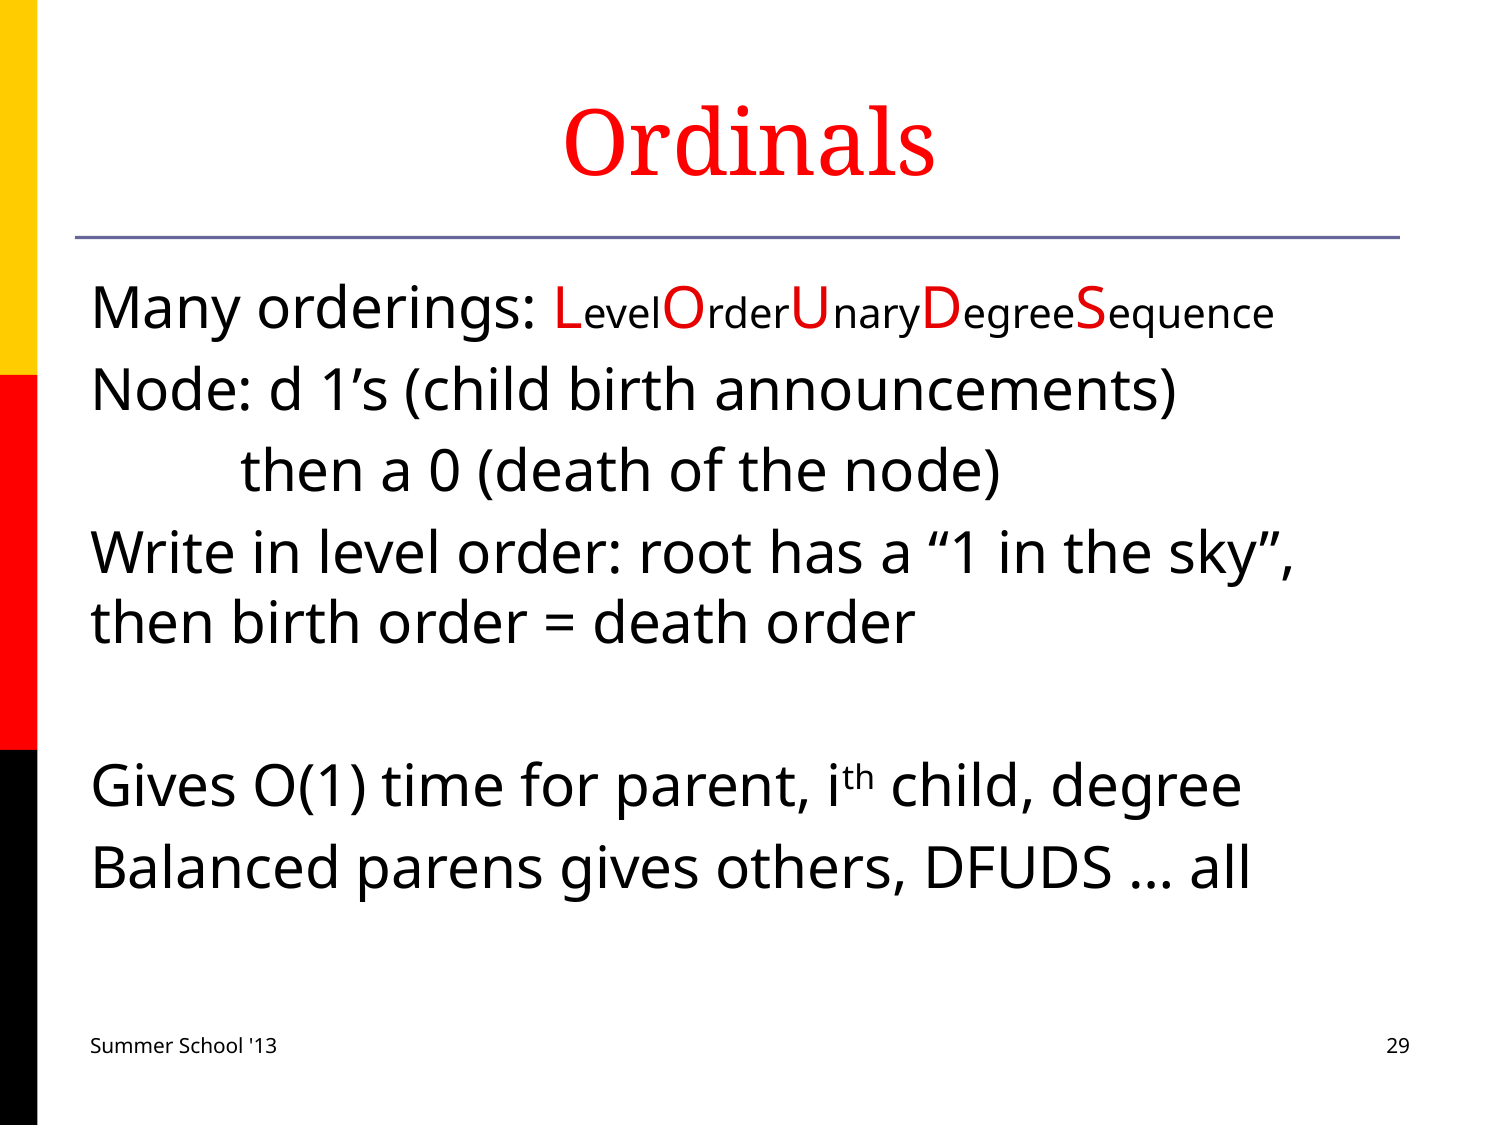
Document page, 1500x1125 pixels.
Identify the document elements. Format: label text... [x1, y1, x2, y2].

title Ordinals [75, 45, 1425, 233]
list Many orderings: LevelOrderUnaryDegreeSequence Node: d 1’s (child birth announcements) then a 0 (death of the node) Write in level order: root has a “1 in the sky”, then birth order = death order Gives O(1) time for parent, ith child, degree Balanced parens gives others, DFUDS … all [75, 262, 1425, 1006]
slide_number 29 [1074, 1025, 1425, 1100]
slide_number Summer School '13 [75, 1025, 425, 1100]
